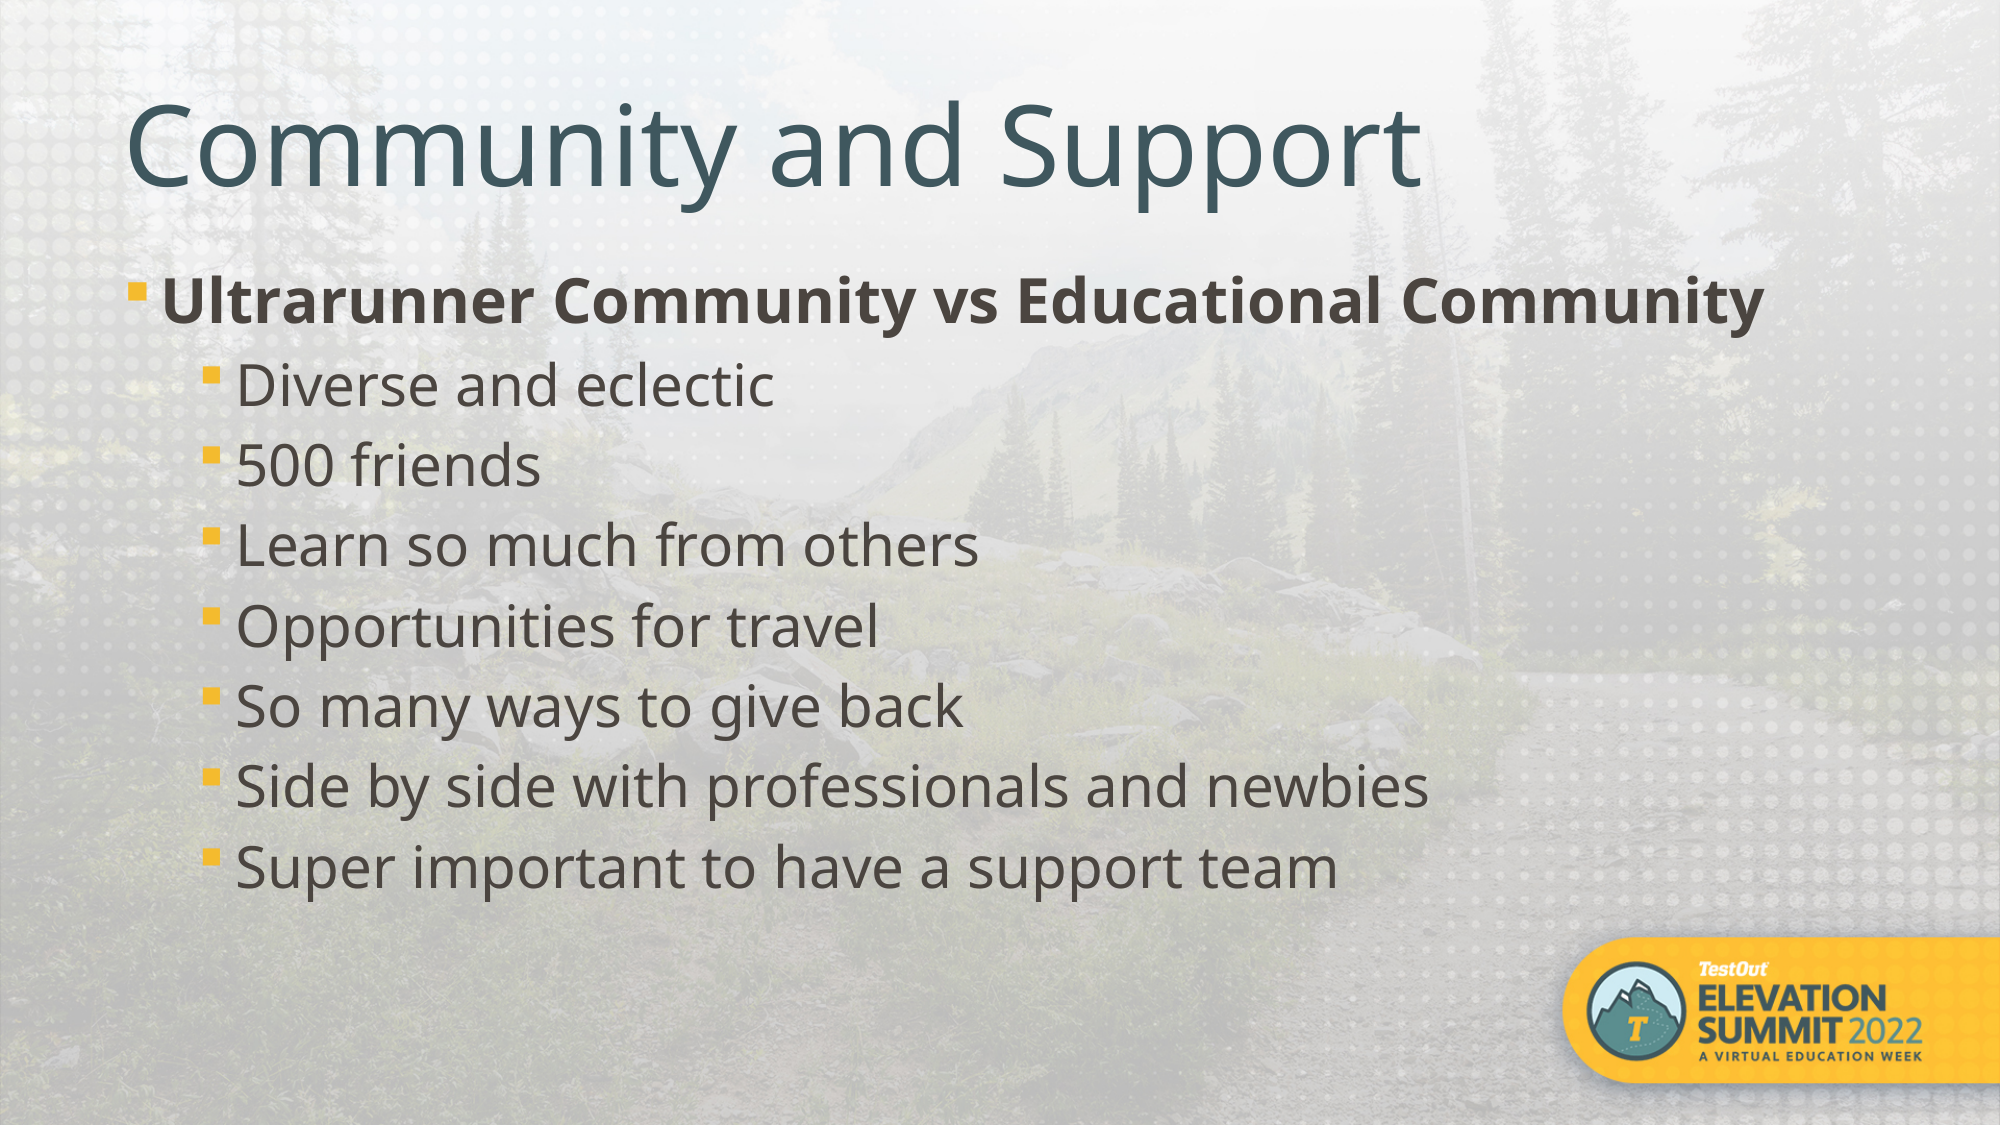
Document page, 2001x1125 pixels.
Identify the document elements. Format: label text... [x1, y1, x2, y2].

list Community and Support [108, 82, 1780, 234]
picture [0, 0, 2000, 1125]
list Ultrarunner Community vs Educational Community Diverse and eclectic 500 friends Learn so much from others Opportunities for travel So many ways to give back Side by side with professionals and newbies Super important to have a support team [108, 262, 1802, 1071]
